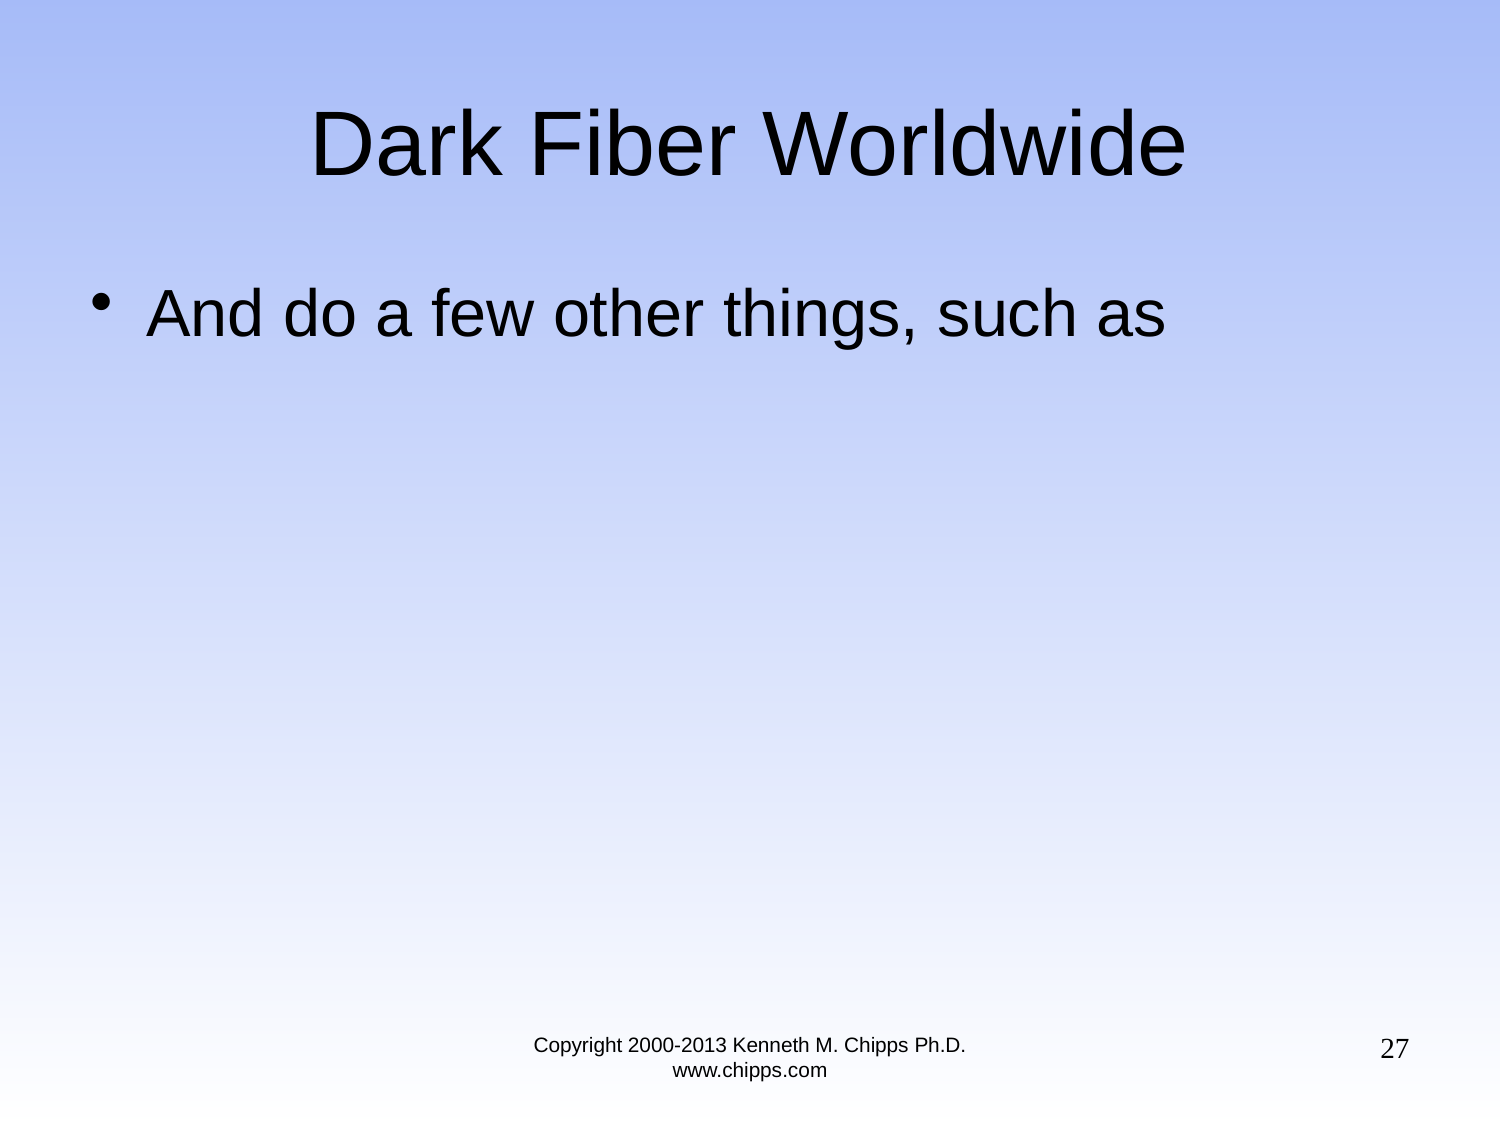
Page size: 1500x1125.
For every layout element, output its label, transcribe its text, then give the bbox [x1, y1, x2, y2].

list And do a few other things, such as [74, 262, 1426, 1006]
slide_number 27 [1074, 1021, 1426, 1101]
title Dark Fiber Worldwide [74, 44, 1426, 233]
footer Copyright 2000-2013 Kenneth M. Chipps Ph.D. www.chipps.com [449, 1024, 1051, 1103]
